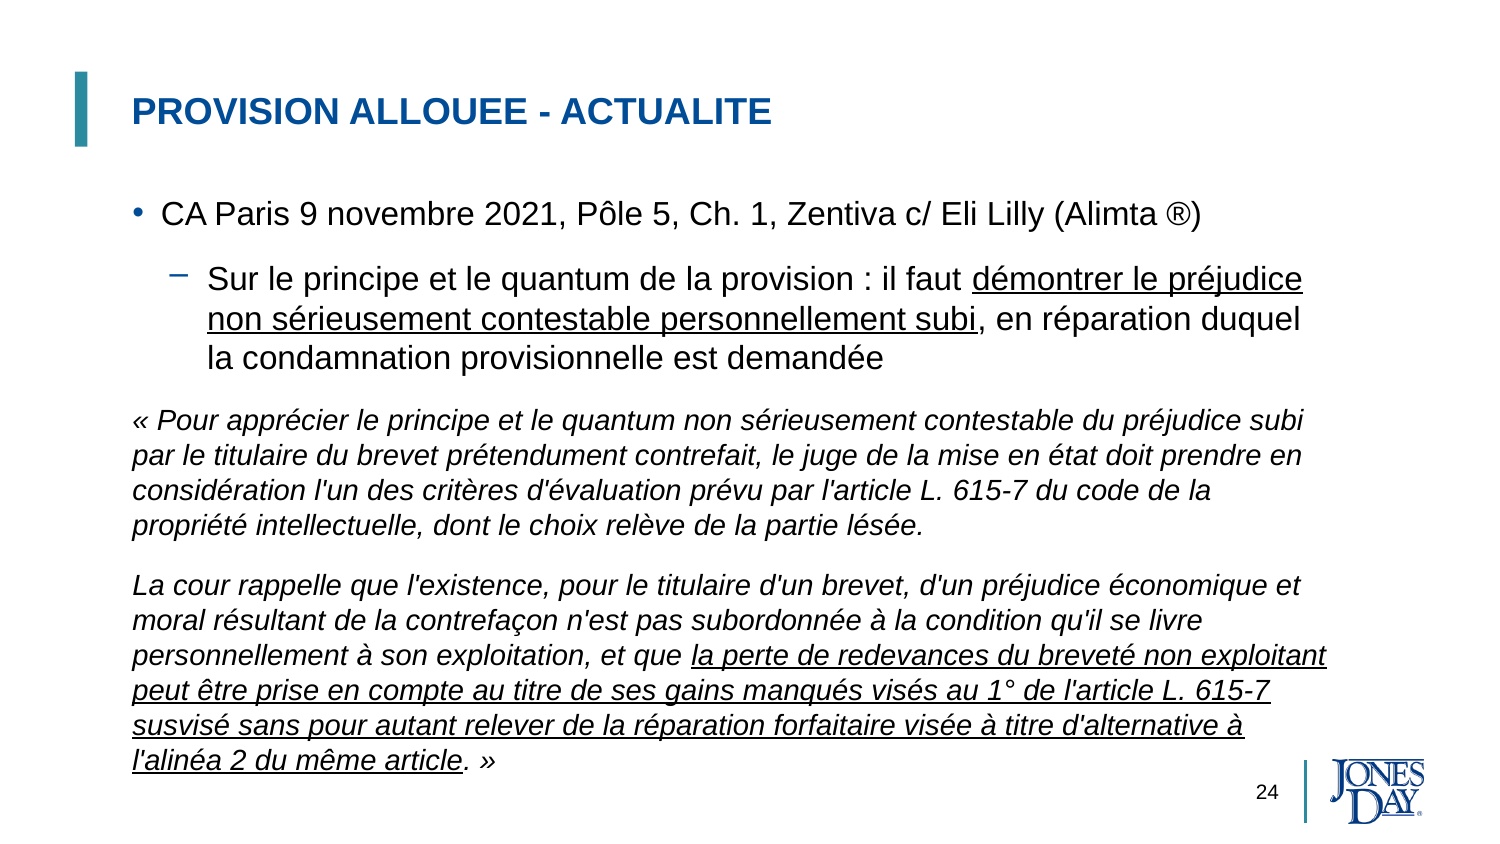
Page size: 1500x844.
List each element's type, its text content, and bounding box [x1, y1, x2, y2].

slide_number 24 [1192, 768, 1294, 814]
picture [1330, 759, 1424, 824]
title PROVISION ALLOUEE - ACTUALITE [116, 61, 1336, 164]
list CA Paris 9 novembre 2021, Pôle 5, Ch. 1, Zentiva c/ Eli Lilly (Alimta ®) Sur le principe et le quantum de la provision : il faut démontrer le préjudice non sérieusement contestable personnellement subi, en réparation duquel la condamnation provisionnelle est demandée « Pour apprécier le principe et le quantum non sérieusement contestable du préjudice subi par le titulaire du brevet prétendument contrefait, le juge de la mise en état doit prendre en considération l'un des critères d'évaluation prévu par l'article L. 615-7 du code de la propriété intellectuelle, dont le choix relève de la partie lésée. La cour rappelle que l'existence, pour le titulaire d'un brevet, d'un préjudice économique et moral résultant de la contrefaçon n'est pas subordonnée à la condition qu'il se livre personnellement à son exploitation, et que la perte de redevances du breveté non exploitant peut être prise en compte au titre de ses gains manqués visés au 1° de l'article L. 615-7 susvisé sans pour autant relever de la réparation forfaitaire visée à titre d'alternative à l'alinéa 2 du même article. » [107, 184, 1345, 814]
